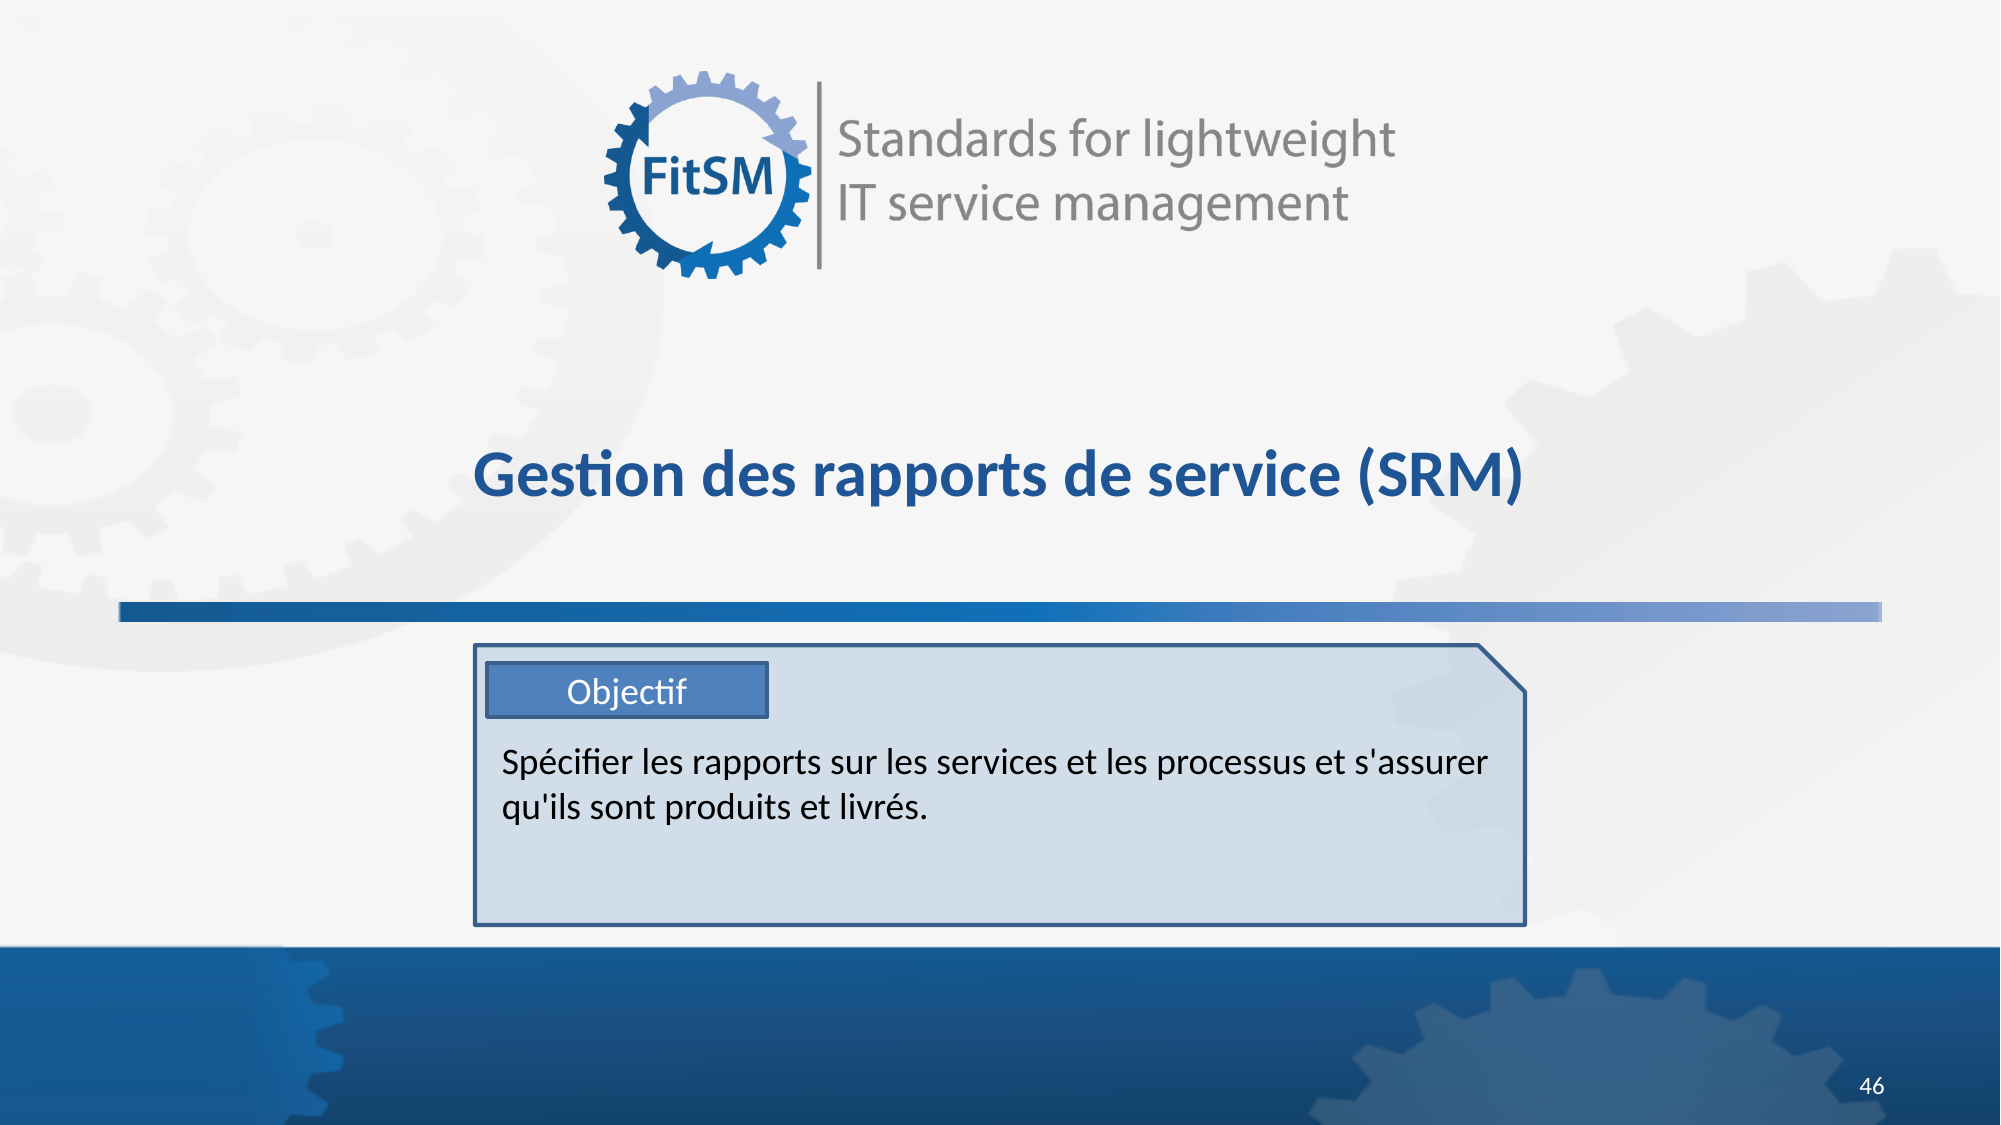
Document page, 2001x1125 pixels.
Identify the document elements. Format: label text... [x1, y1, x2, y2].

slide_number 46 [1433, 1054, 1900, 1115]
text_box Spécifier les rapports sur les services et les processus et s'assurer qu'ils sont produits et livrés. [487, 729, 1510, 835]
title Gestion des rapports de service (SRM) [150, 349, 1850, 591]
text_box Objectif [485, 661, 769, 719]
picture [0, 0, 2000, 1125]
text_box [472, 643, 1528, 928]
